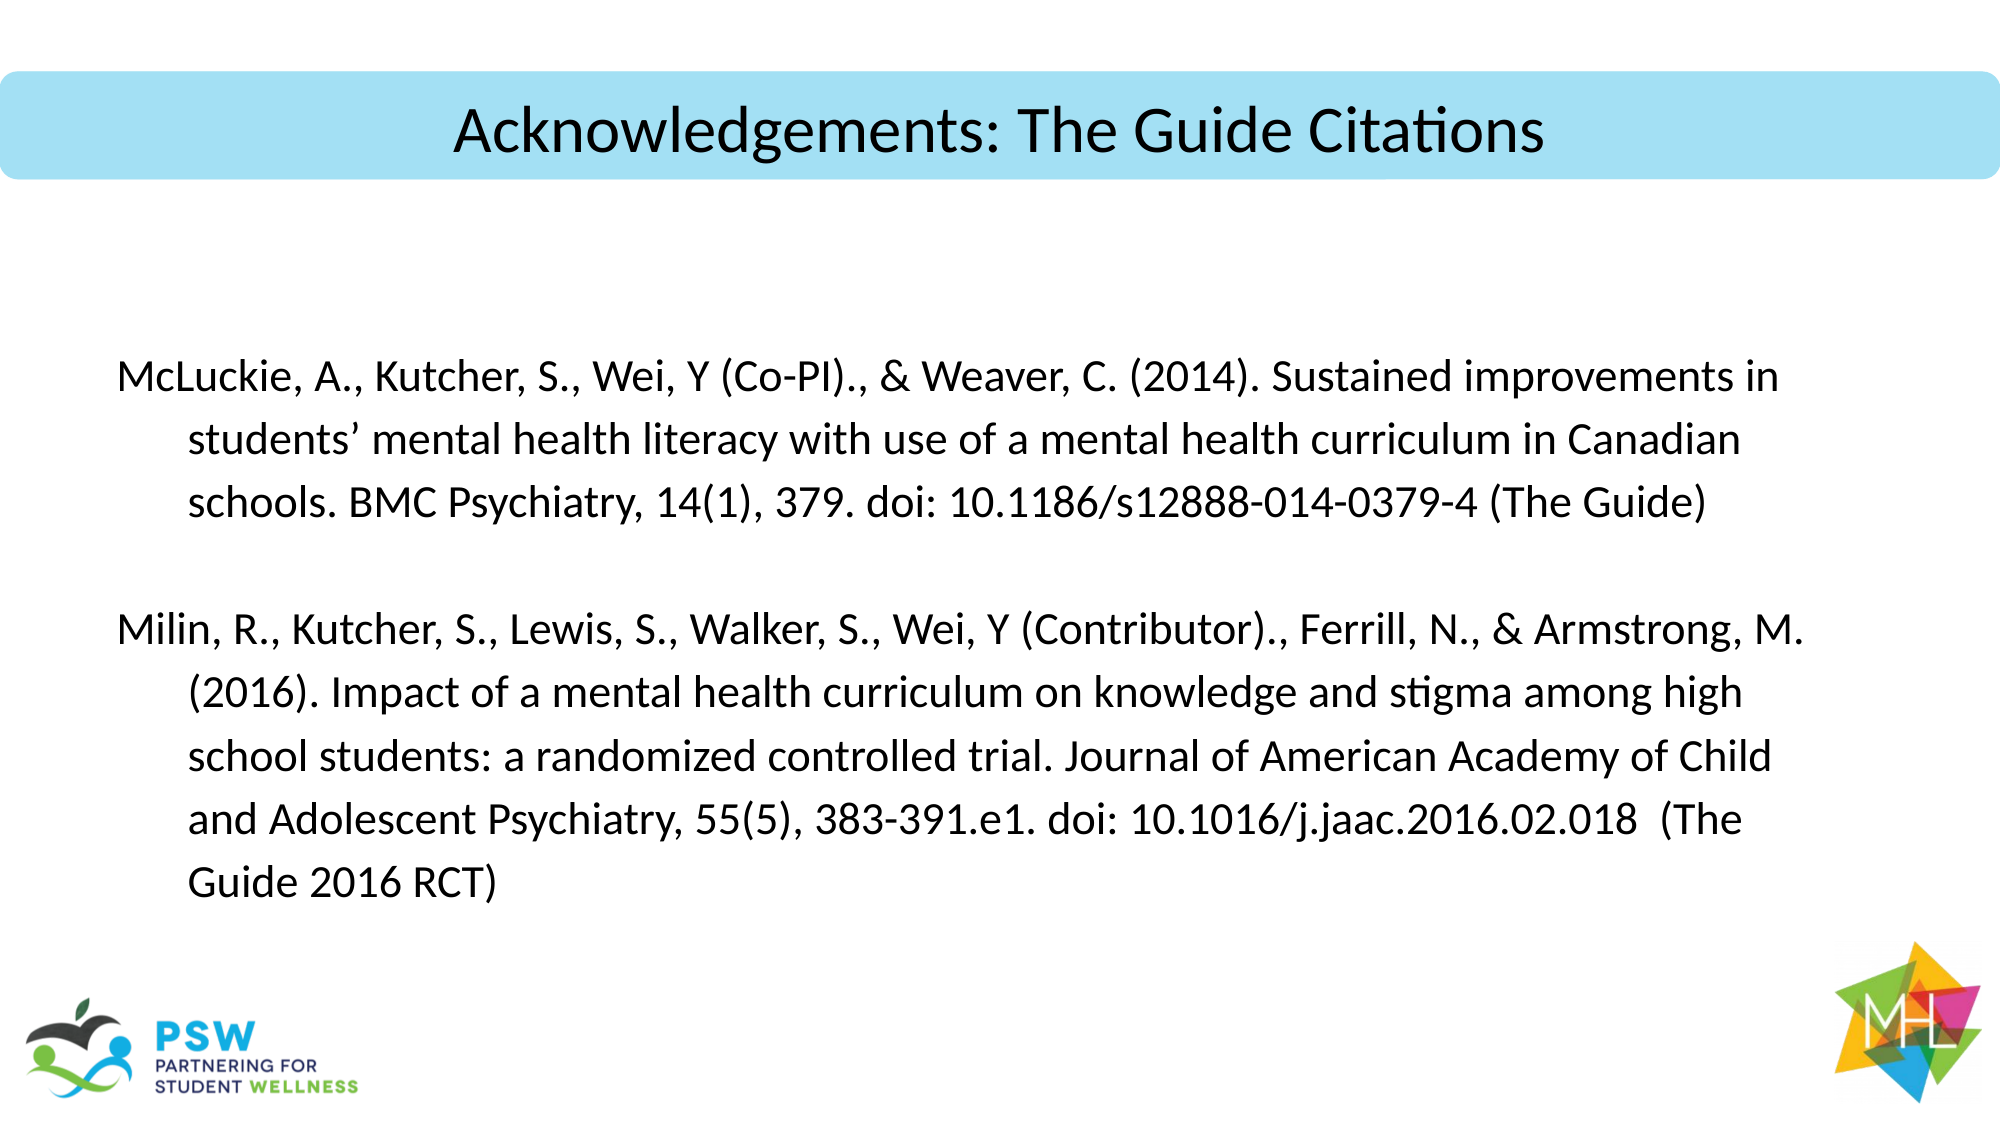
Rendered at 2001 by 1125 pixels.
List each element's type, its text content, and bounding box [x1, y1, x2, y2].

text_box Acknowledgements: The Guide Citations [0, 72, 2000, 179]
picture [0, 0, 2001, 1125]
list McLuckie, A., Kutcher, S., Wei, Y (Co-PI)., & Weaver, C. (2014). Sustained improvements in students’ mental health literacy with use of a mental health curriculum in Canadian schools. BMC Psychiatry, 14(1), 379. doi: 10.1186/s12888-014-0379-4 (The Guide) Milin, R., Kutcher, S., Lewis, S., Walker, S., Wei, Y (Contributor)., Ferrill, N., & Armstrong, M. (2016). Impact of a mental health curriculum on knowledge and stigma among high school students: a randomized controlled trial. Journal of American Academy of Child and Adolescent Psychiatry, 55(5), 383-391.e1. doi: 10.1016/j.jaac.2016.02.018 (The Guide 2016 RCT) [101, 329, 1830, 961]
